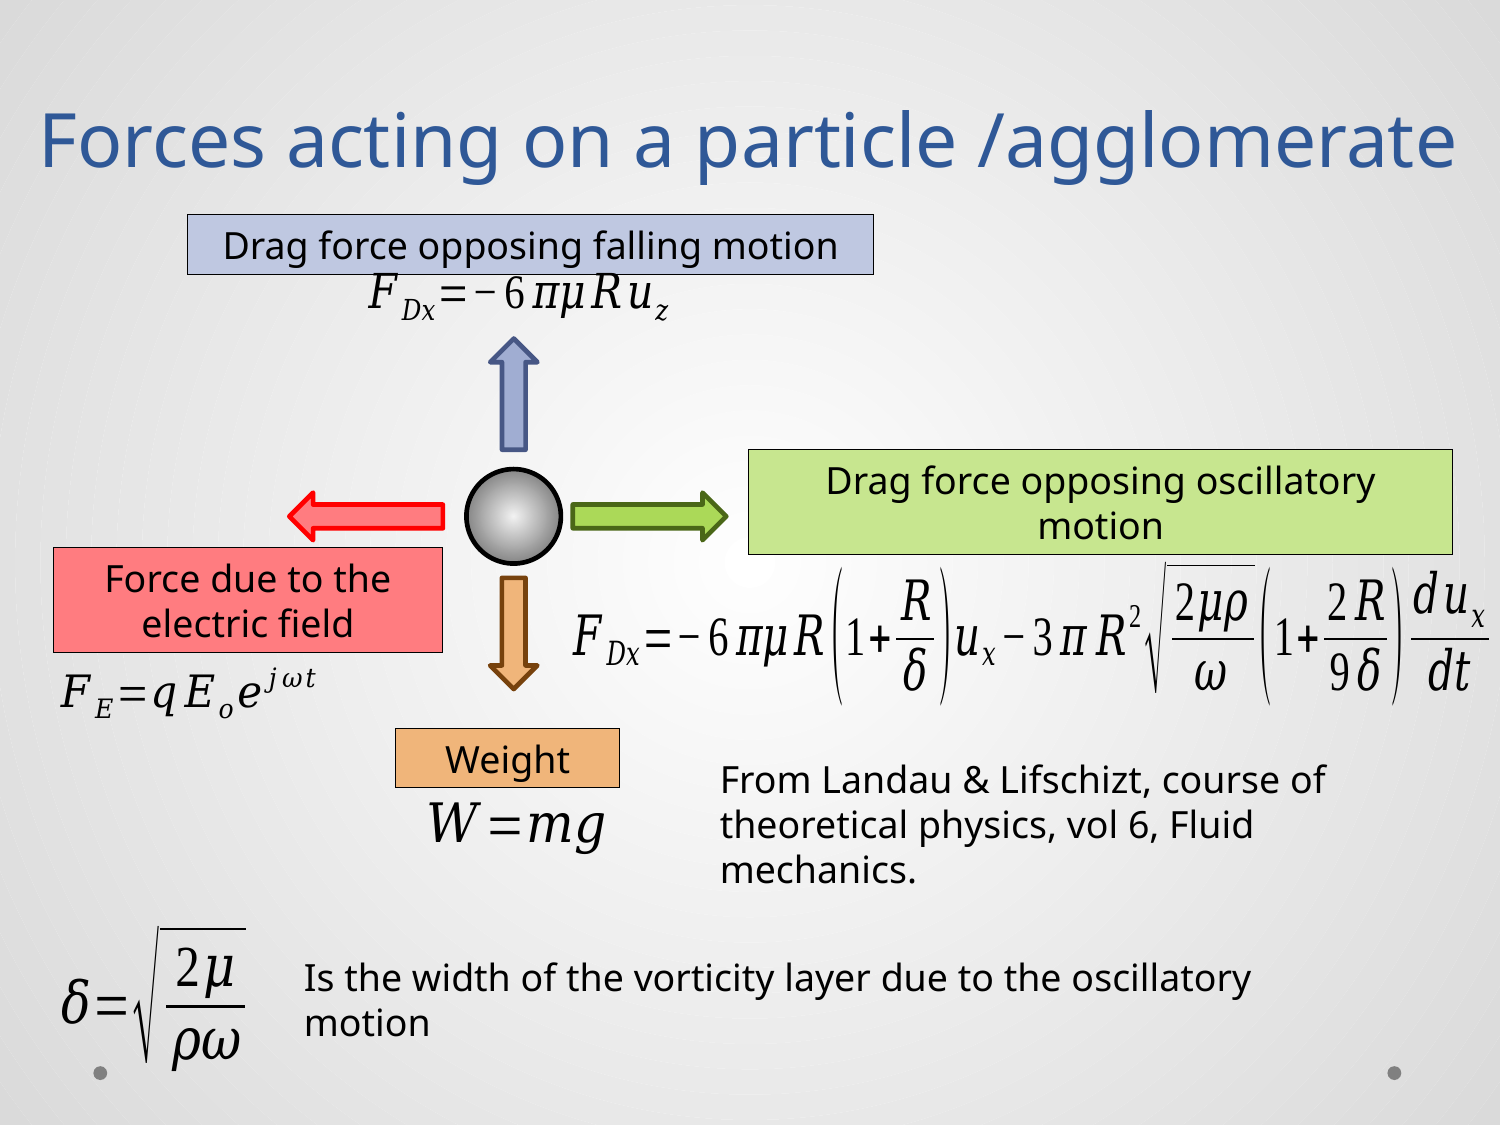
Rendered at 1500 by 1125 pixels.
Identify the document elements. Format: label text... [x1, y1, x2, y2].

text_box [570, 490, 729, 543]
text_box Drag force opposing falling motion [187, 214, 874, 275]
text_box [464, 466, 564, 566]
text_box Drag force opposing oscillatory motion [748, 449, 1453, 555]
text_box Force due to the electric field [53, 547, 443, 653]
title Forces acting on a particle /agglomerate [3, 29, 1494, 190]
text_box From Landau & Lifschizt, course of theoretical physics, vol 6, Fluid mechanics. [704, 749, 1438, 899]
text_box Is the width of the vorticity layer due to the oscillatory motion [289, 946, 1373, 1052]
text_box [487, 575, 540, 692]
text_box [488, 336, 540, 453]
text_box Weight [395, 728, 620, 788]
text_box [286, 490, 446, 543]
